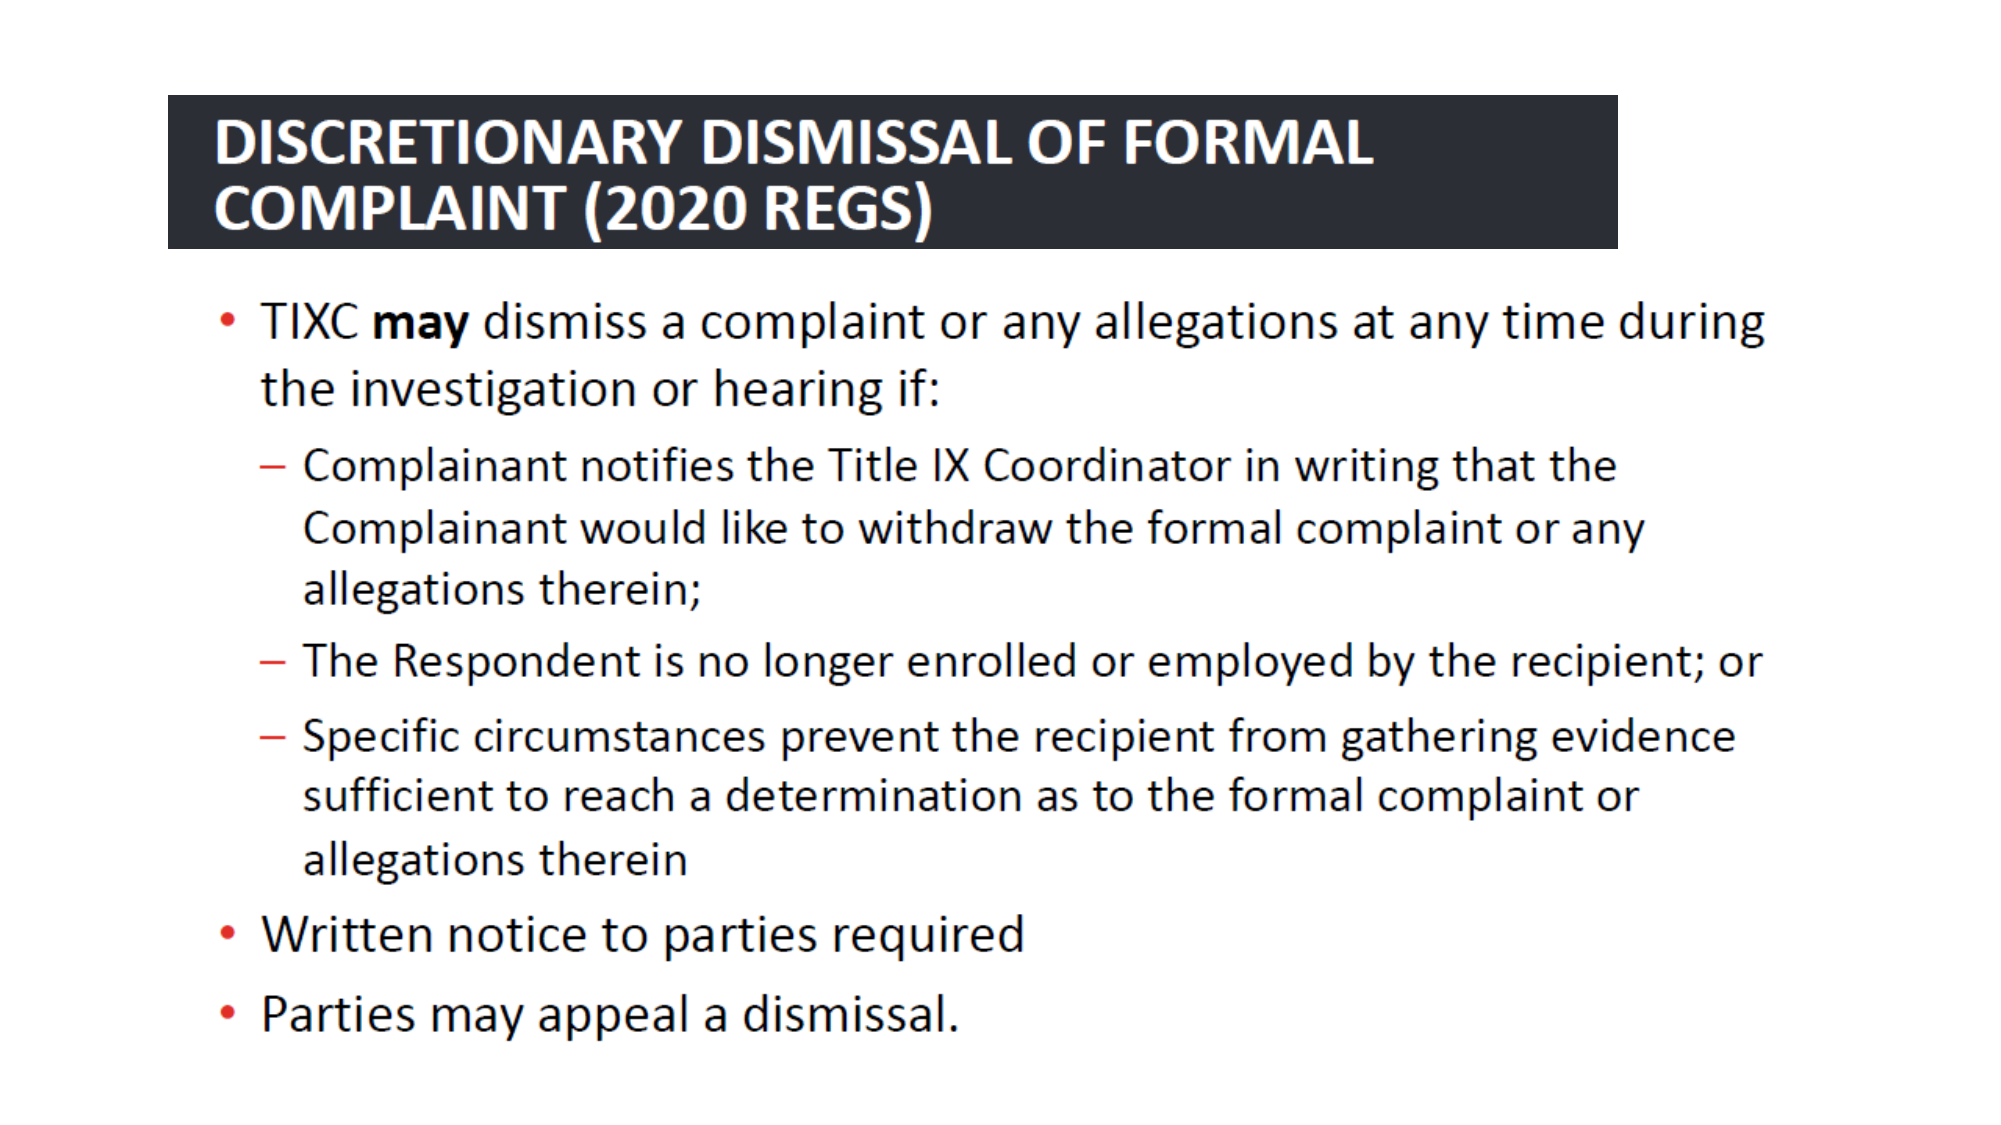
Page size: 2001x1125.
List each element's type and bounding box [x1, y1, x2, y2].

picture [168, 264, 1832, 1060]
picture [168, 95, 1618, 249]
